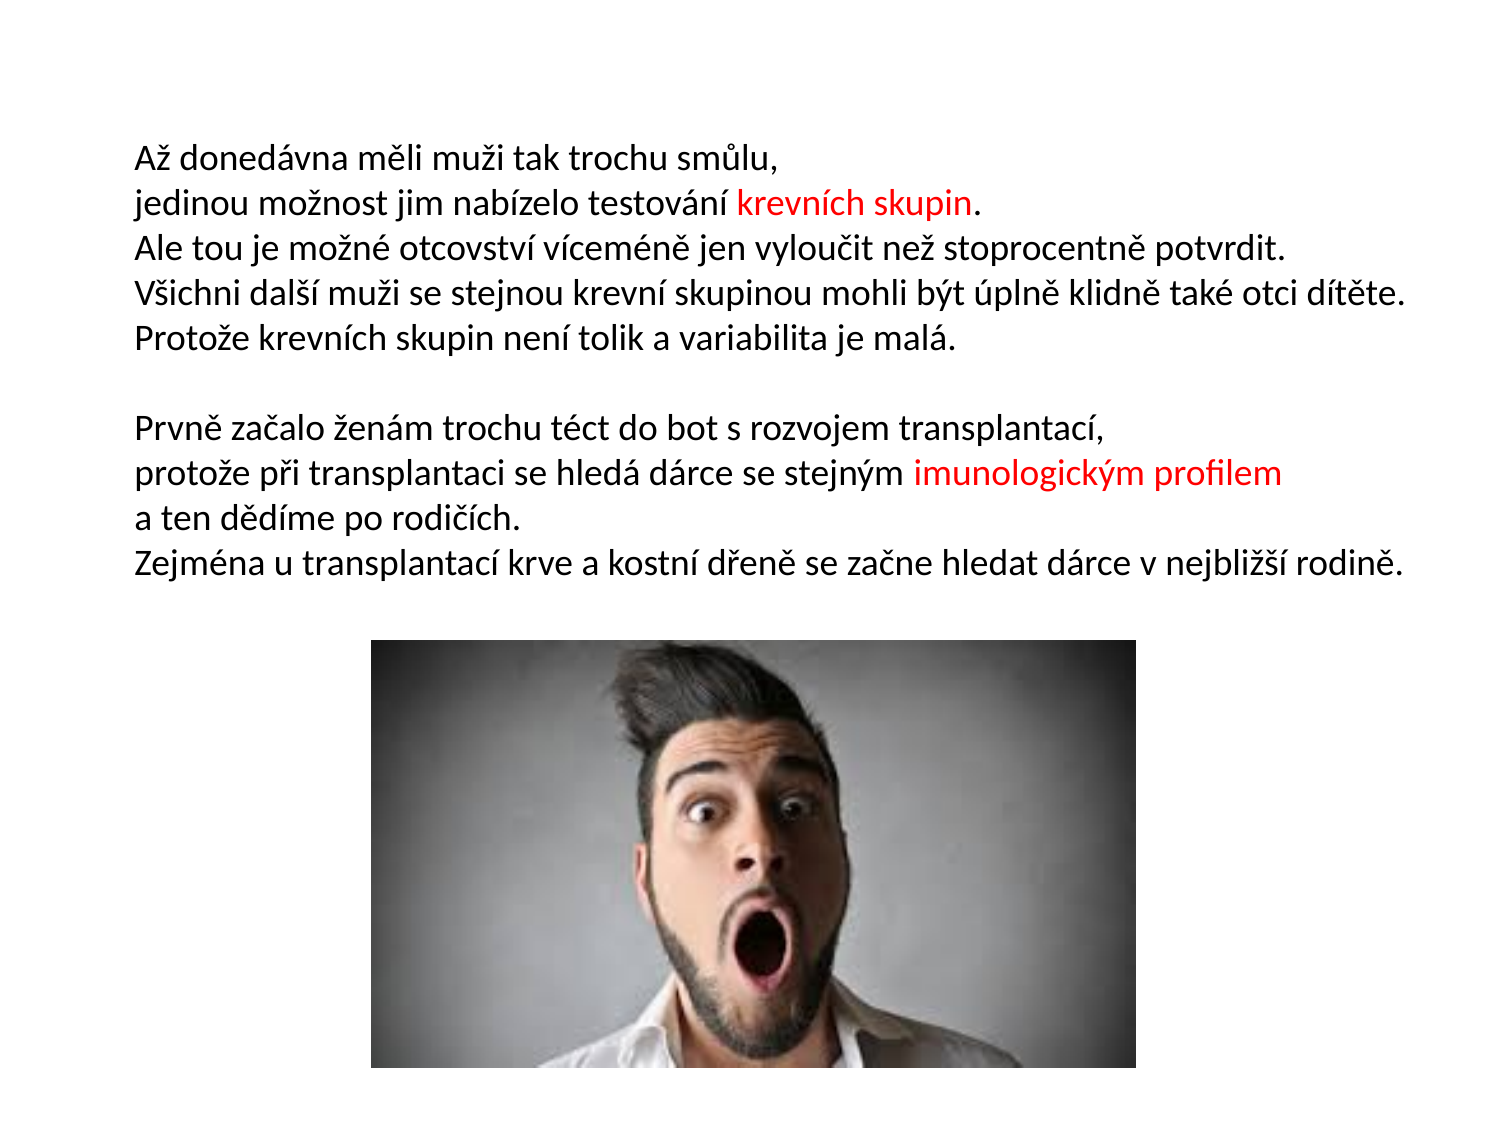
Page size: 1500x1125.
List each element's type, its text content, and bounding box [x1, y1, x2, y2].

text_box Až donedávna měli muži tak trochu smůlu, jedinou možnost jim nabízelo testování krevních skupin. Ale tou je možné otcovství víceméně jen vyloučit než stoprocentně potvrdit. Všichni další muži se stejnou krevní skupinou mohli být úplně klidně také otci dítěte. Protože krevních skupin není tolik a variabilita je malá. Prvně začalo ženám trochu téct do bot s rozvojem transplantací, protože při transplantaci se hledá dárce se stejným imunologickým profilem a ten dědíme po rodičích. Zejména u transplantací krve a kostní dřeně se začne hledat dárce v nejbližší rodině. [119, 125, 1431, 636]
picture [371, 640, 1136, 1068]
